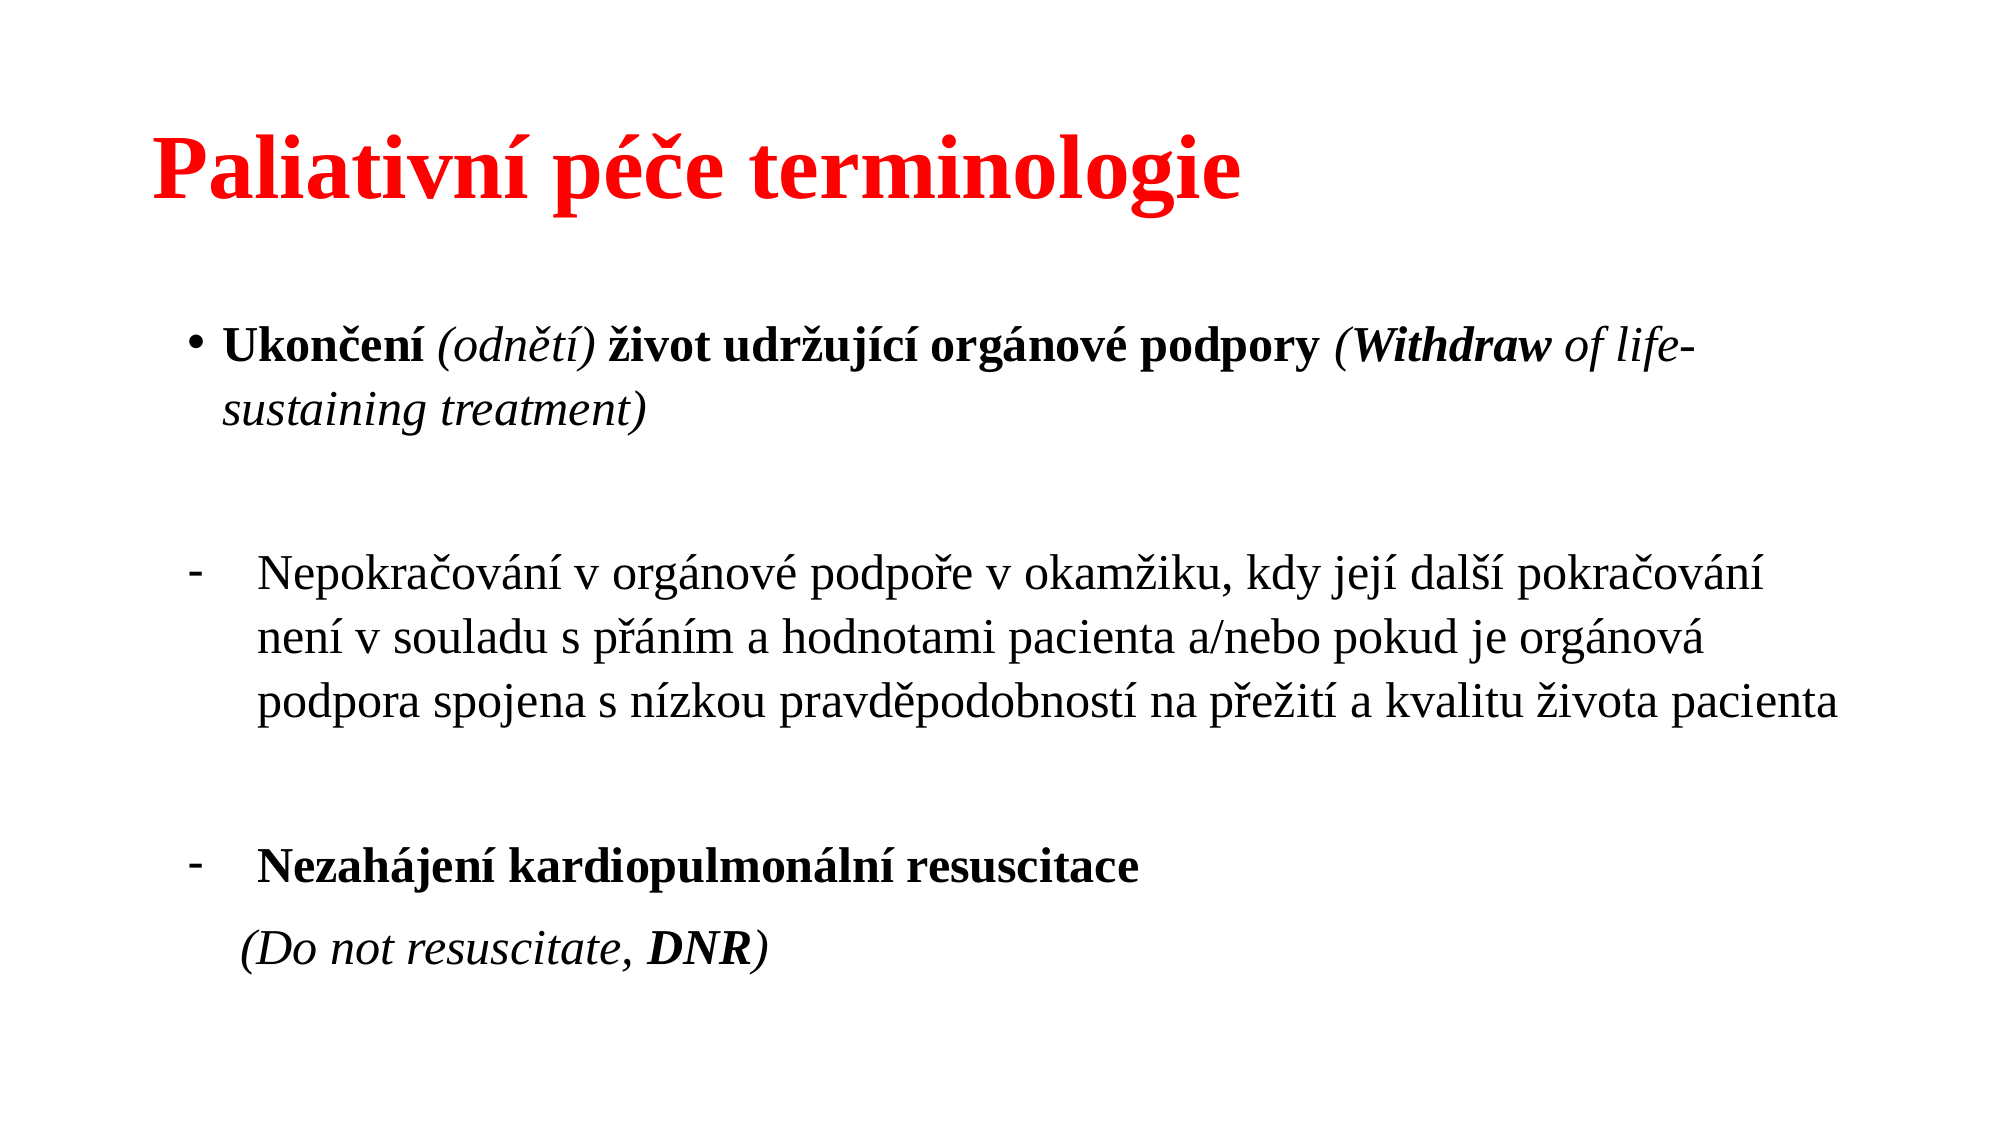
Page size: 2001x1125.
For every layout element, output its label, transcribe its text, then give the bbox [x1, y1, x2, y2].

title Paliativní péče terminologie [137, 59, 1863, 278]
list Ukončení (odnětí) život udržující orgánové podpory (Withdraw of life-sustaining treatment) Nepokračování v orgánové podpoře v okamžiku, kdy její další pokračování není v souladu s přáním a hodnotami pacienta a/nebo pokud je orgánová podpora spojena s nízkou pravděpodobností na přežití a kvalitu života pacienta Nezahájení kardiopulmonální resuscitace (Do not resuscitate, DNR) [137, 299, 1863, 1014]
